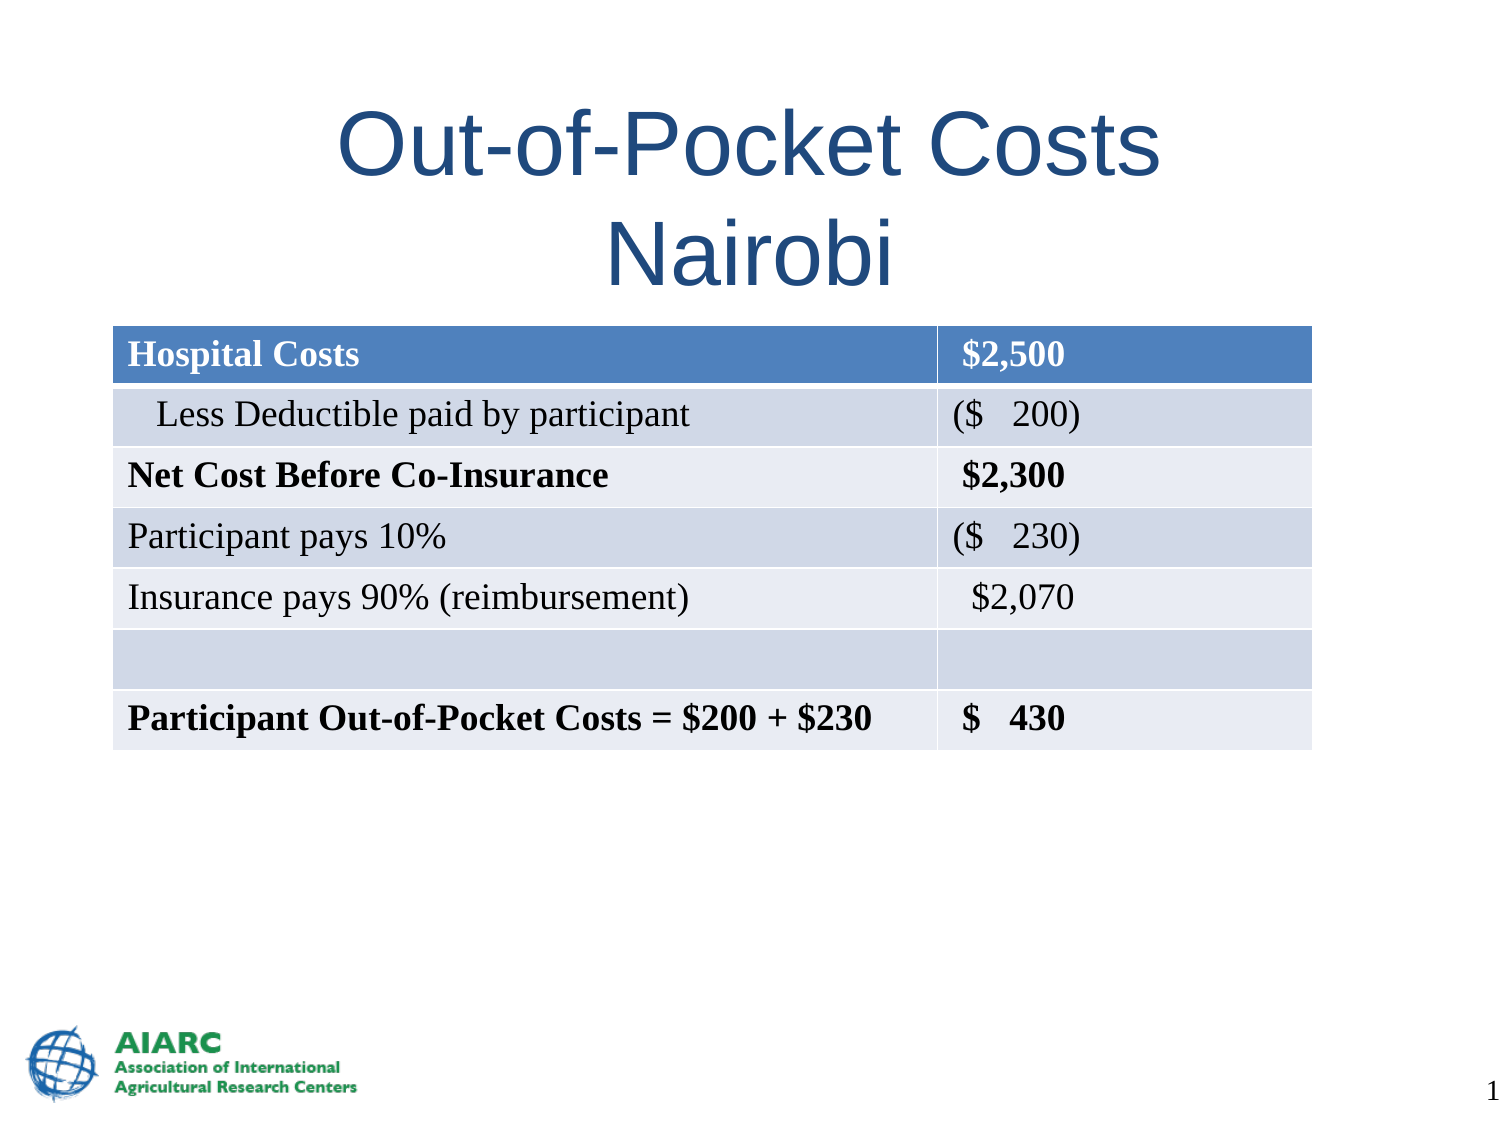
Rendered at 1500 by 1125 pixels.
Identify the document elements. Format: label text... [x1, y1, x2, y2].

table_cell [113, 630, 937, 689]
table_cell Participant Out-of-Pocket Costs = $200 + $230 [113, 691, 937, 750]
table_cell Insurance pays 90% (reimbursement) [113, 569, 937, 628]
table_cell $2,070 [938, 569, 1312, 628]
table_header Hospital Costs [113, 326, 937, 383]
table_cell ($ 200) [938, 389, 1312, 446]
table_cell Participant pays 10% [113, 508, 937, 567]
table_cell ($ 230) [938, 508, 1312, 567]
table_cell [938, 630, 1312, 689]
table_cell Less Deductible paid by participant [113, 389, 937, 446]
table_header $2,500 [938, 326, 1312, 383]
title Out-of-Pocket Costs Nairobi [111, 99, 1388, 288]
picture [23, 987, 363, 1103]
table_cell $ 430 [938, 691, 1312, 750]
table_cell Net Cost Before Co-Insurance [113, 448, 937, 507]
table_cell $2,300 [938, 448, 1312, 507]
